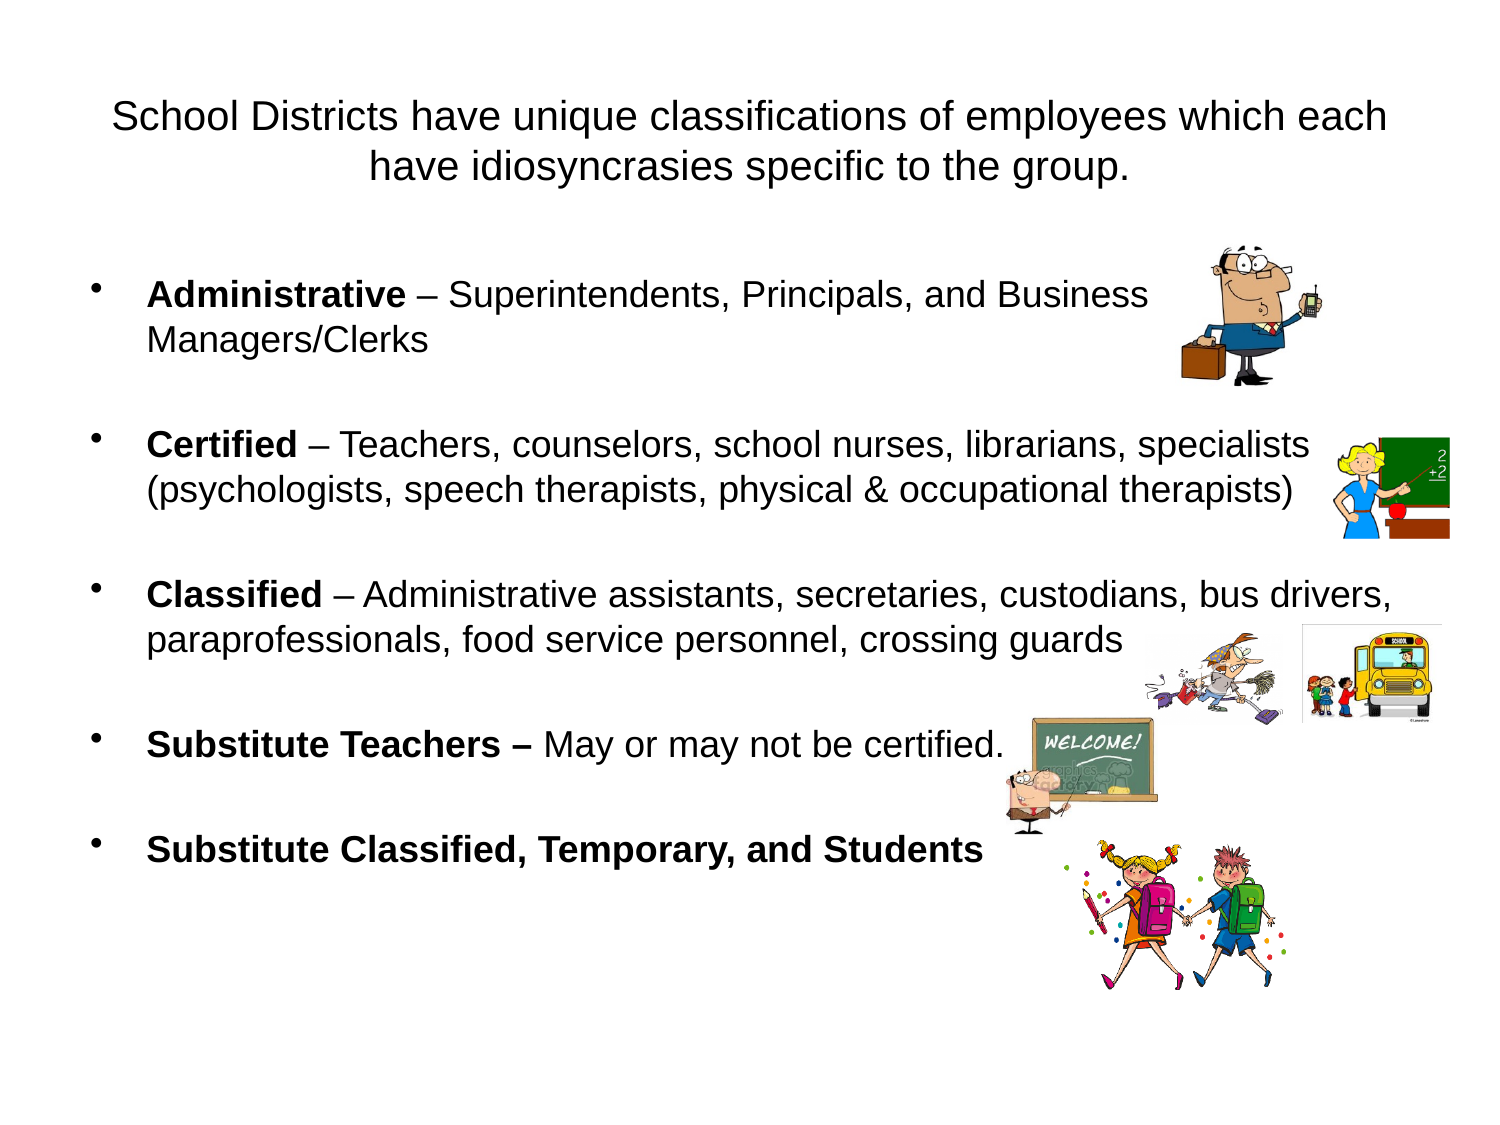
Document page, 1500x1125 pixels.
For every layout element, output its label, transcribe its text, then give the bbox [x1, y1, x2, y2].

title School Districts have unique classifications of employees which each have idiosyncrasies specific to the group. [75, 45, 1425, 233]
picture [1174, 232, 1328, 393]
picture [1333, 437, 1451, 539]
list Administrative – Superintendents, Principals, and Business Managers/Clerks Certified – Teachers, counselors, school nurses, librarians, specialists (psychologists, speech therapists, physical & occupational therapists) Classified – Administrative assistants, secretaries, custodians, bus drivers, paraprofessionals, food service personnel, crossing guards Substitute Teachers – May or may not be certified. Substitute Classified, Temporary, and Students [75, 262, 1425, 1063]
picture [1005, 633, 1286, 990]
picture [1302, 623, 1442, 723]
